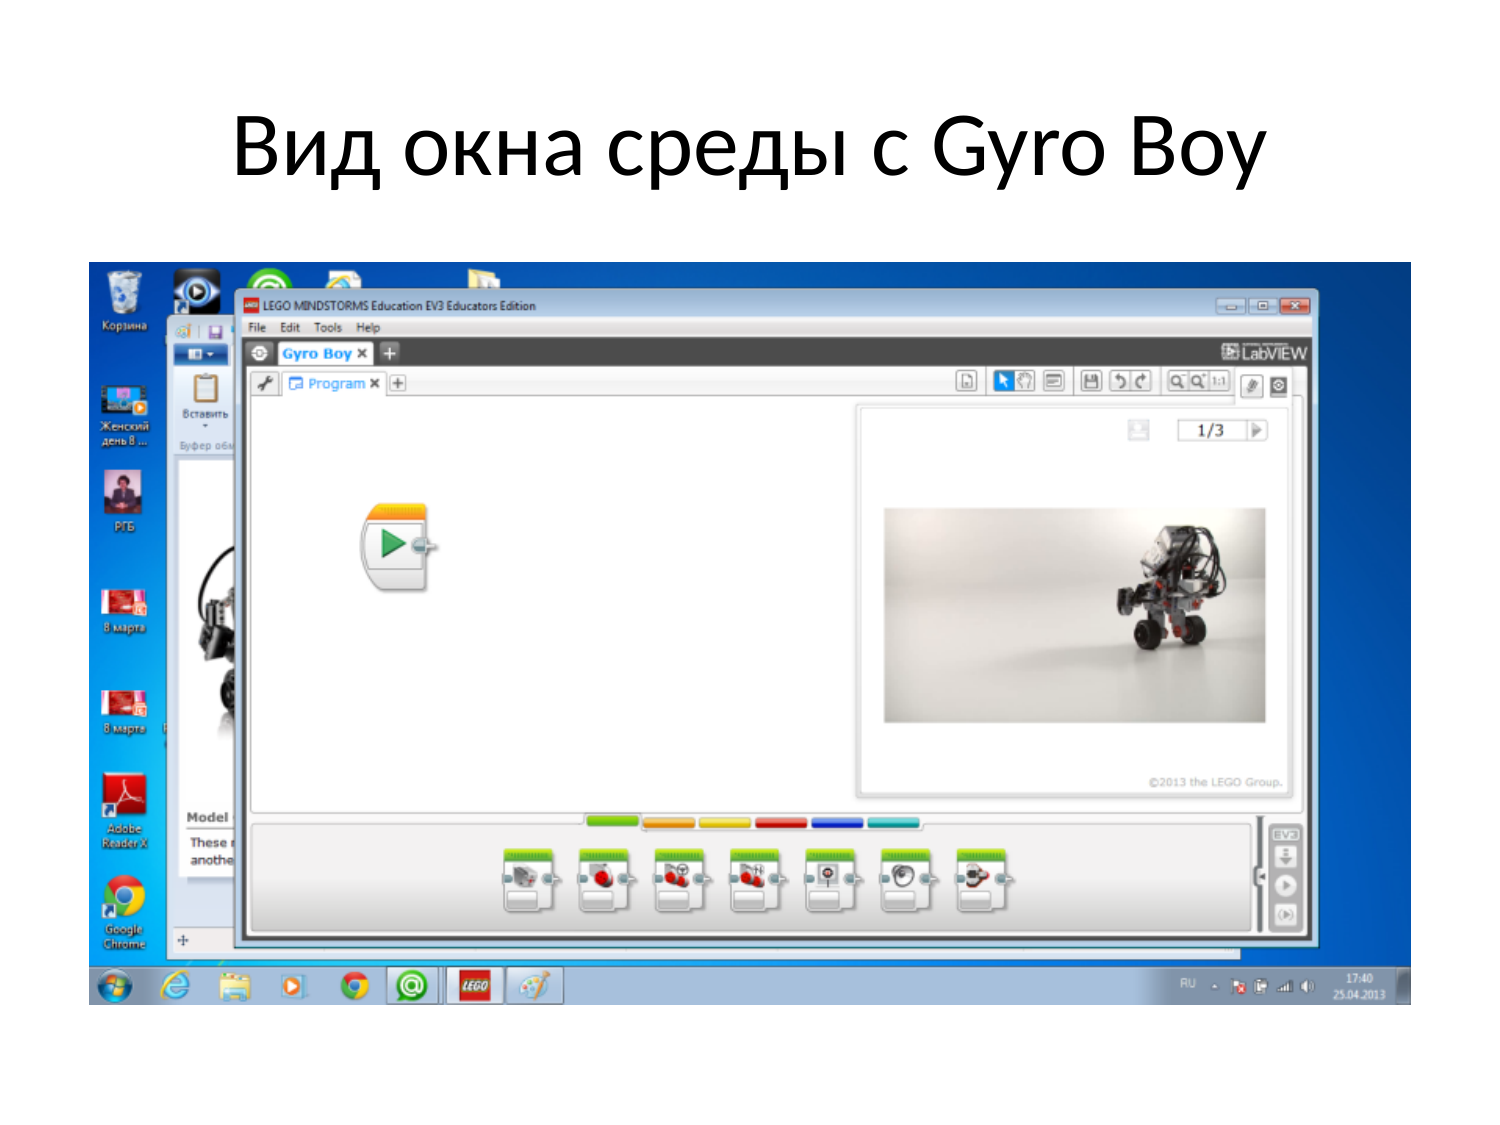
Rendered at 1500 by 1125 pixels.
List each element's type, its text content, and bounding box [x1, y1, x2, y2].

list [89, 262, 1411, 1006]
title Вид окна среды с Gyro Boy [75, 45, 1425, 233]
